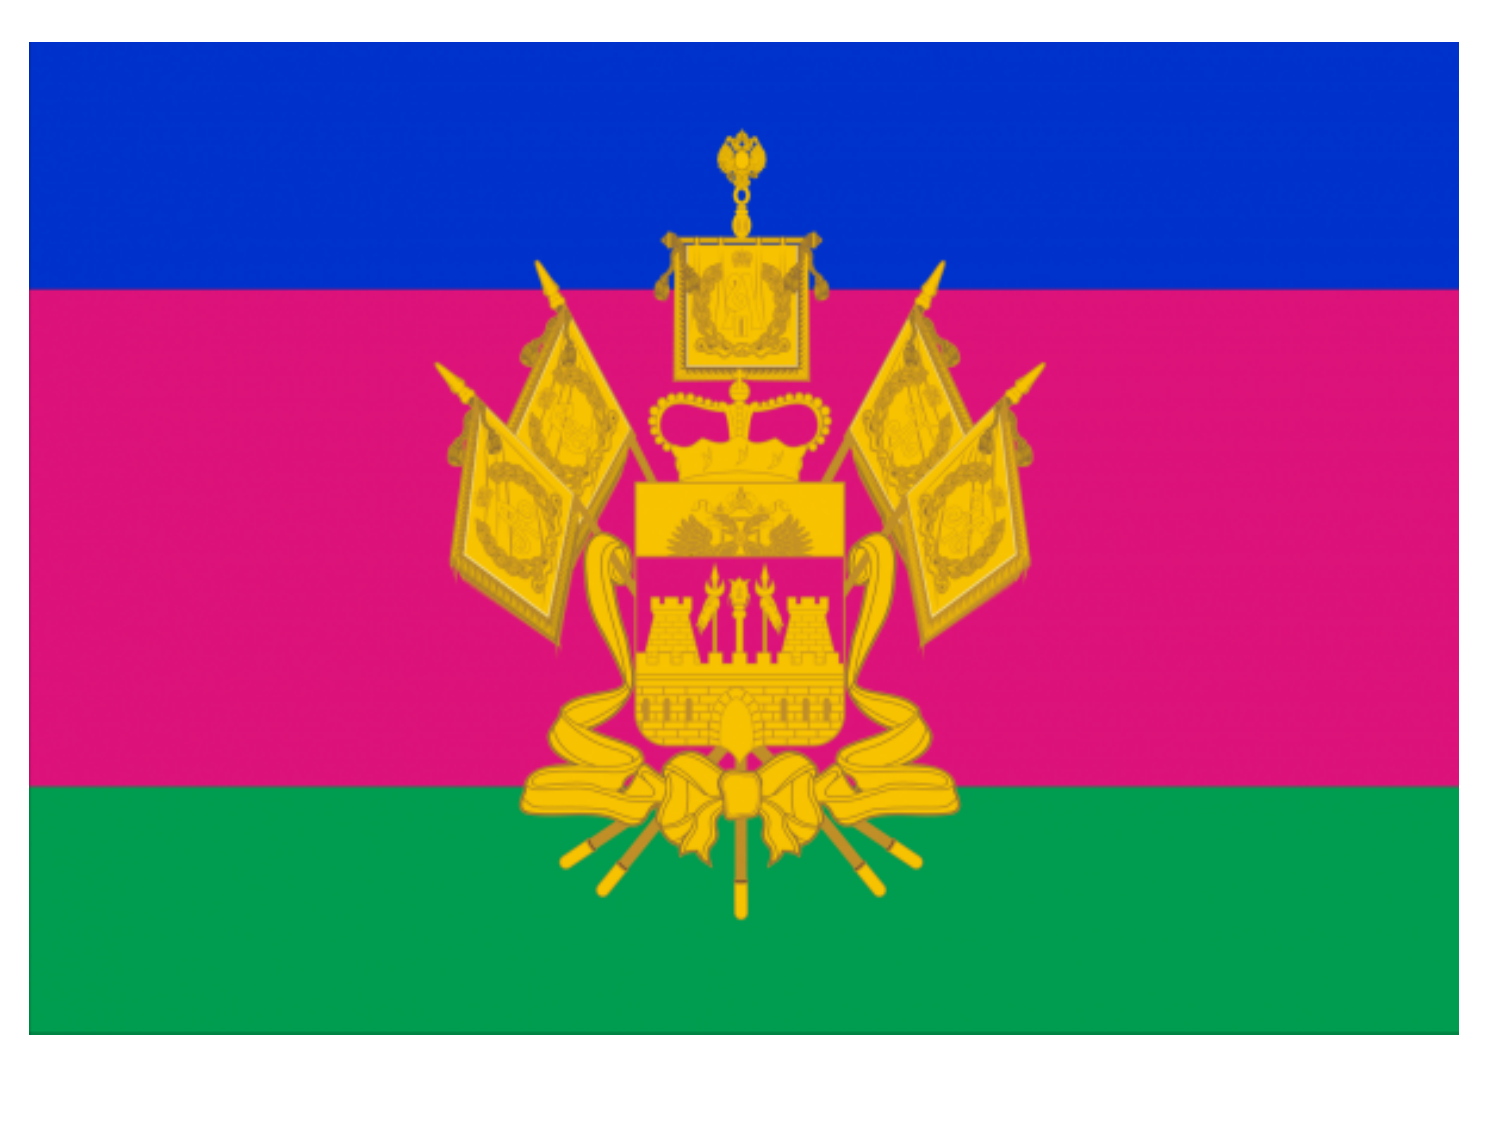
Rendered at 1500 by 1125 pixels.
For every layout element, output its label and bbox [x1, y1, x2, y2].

picture [29, 42, 1459, 1036]
